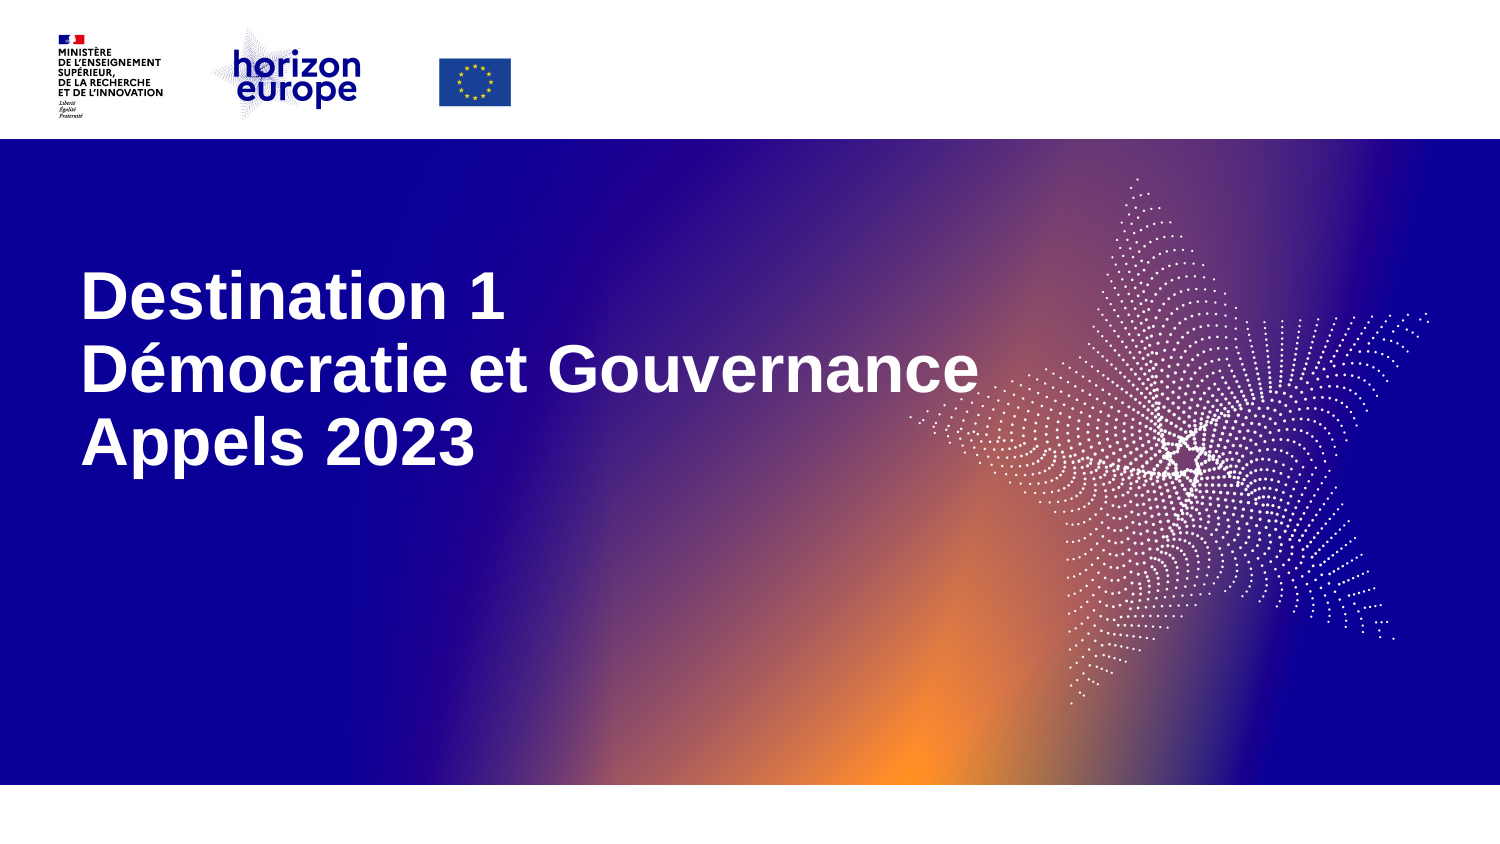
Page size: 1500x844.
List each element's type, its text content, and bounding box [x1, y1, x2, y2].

picture [0, 0, 1500, 785]
list Destination 1 Démocratie et Gouvernance Appels 2023 [80, 260, 1420, 552]
